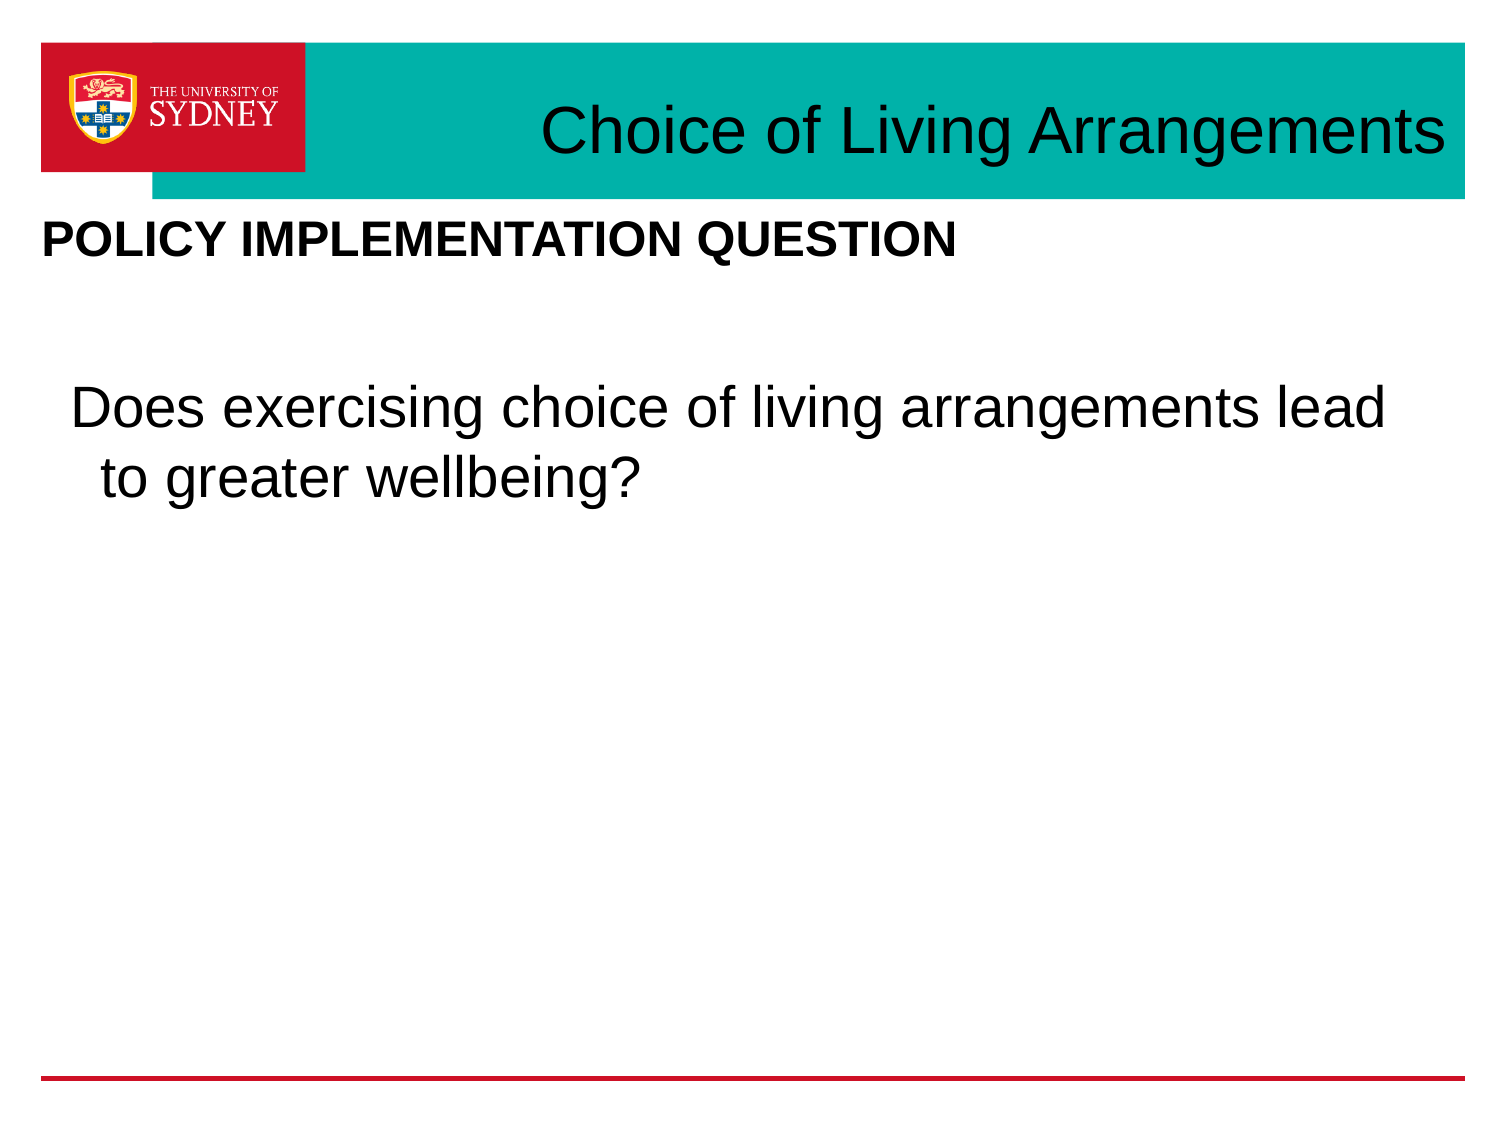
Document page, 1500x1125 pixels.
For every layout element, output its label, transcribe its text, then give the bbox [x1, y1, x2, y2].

list POLICY IMPLEMENTATION QUESTION [41, 208, 1463, 288]
list Does exercising choice of living arrangements lead to greater wellbeing? [41, 290, 1463, 1059]
picture [69, 71, 278, 144]
title Choice of Living Arrangements [304, 70, 1463, 175]
